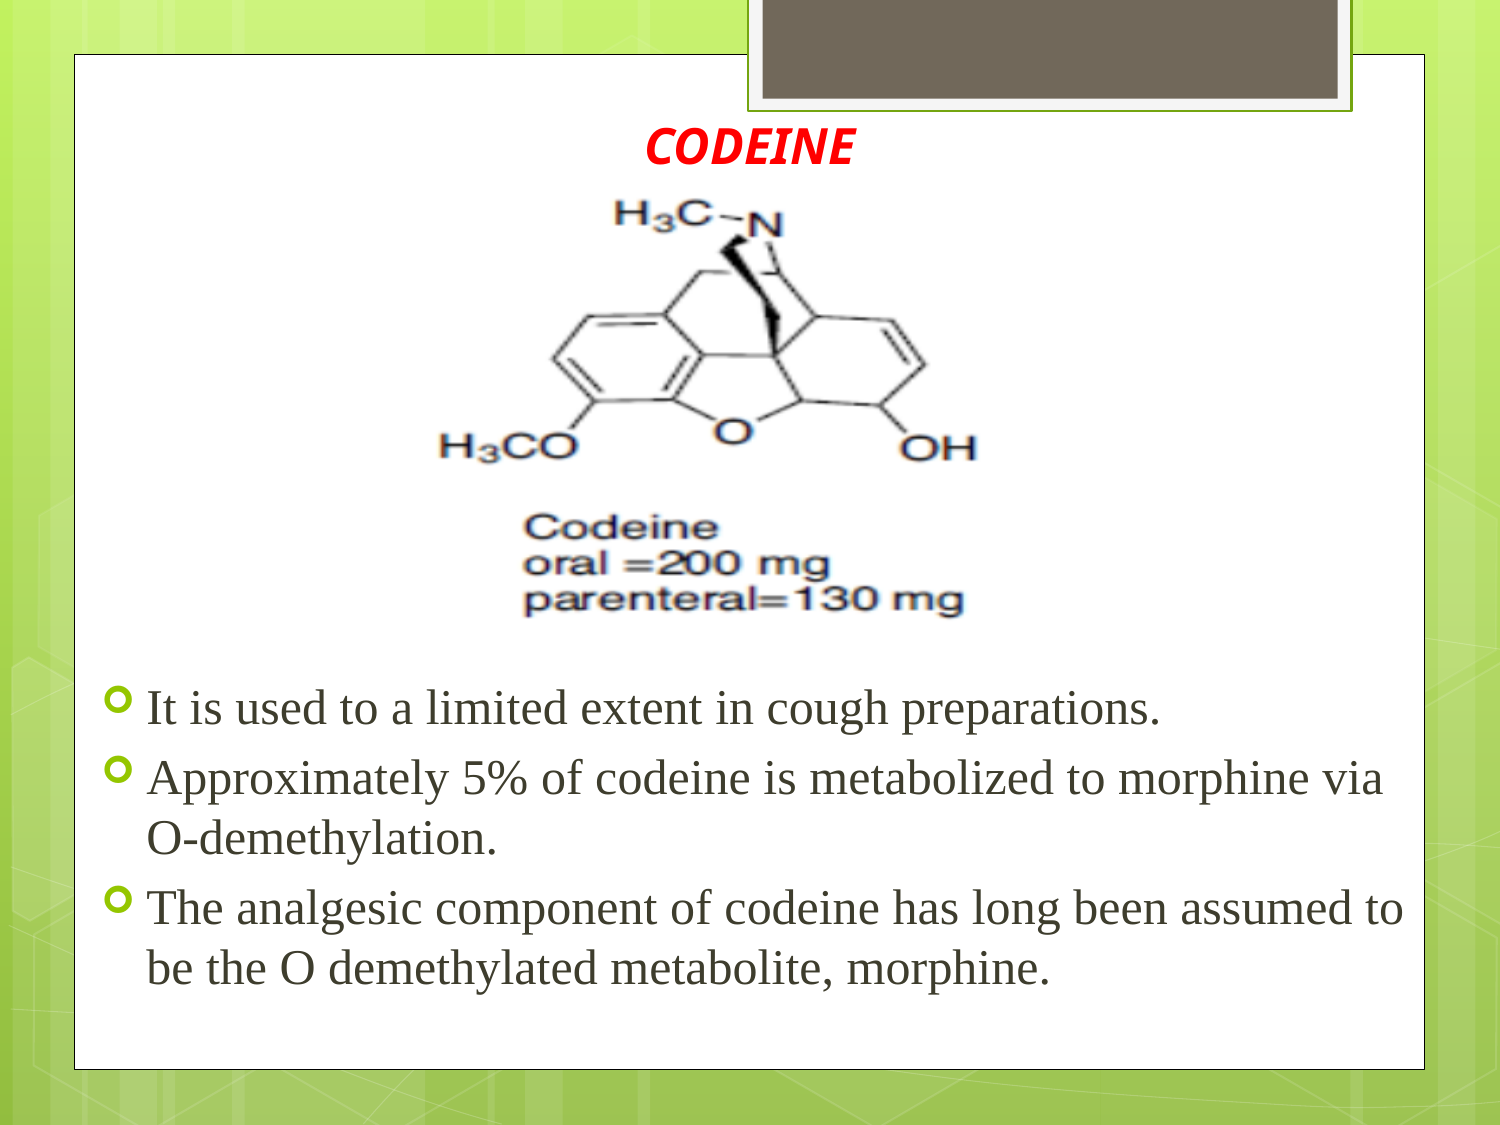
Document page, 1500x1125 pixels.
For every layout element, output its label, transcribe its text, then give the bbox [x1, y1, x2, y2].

picture [399, 174, 1038, 663]
list CODEINE It is used to a limited extent in cough preparations. Approximately 5% of codeine is metabolized to morphine via O-demethylation. The analgesic component of codeine has long been assumed to be the O demethylated metabolite, morphine. [75, 37, 1425, 1063]
